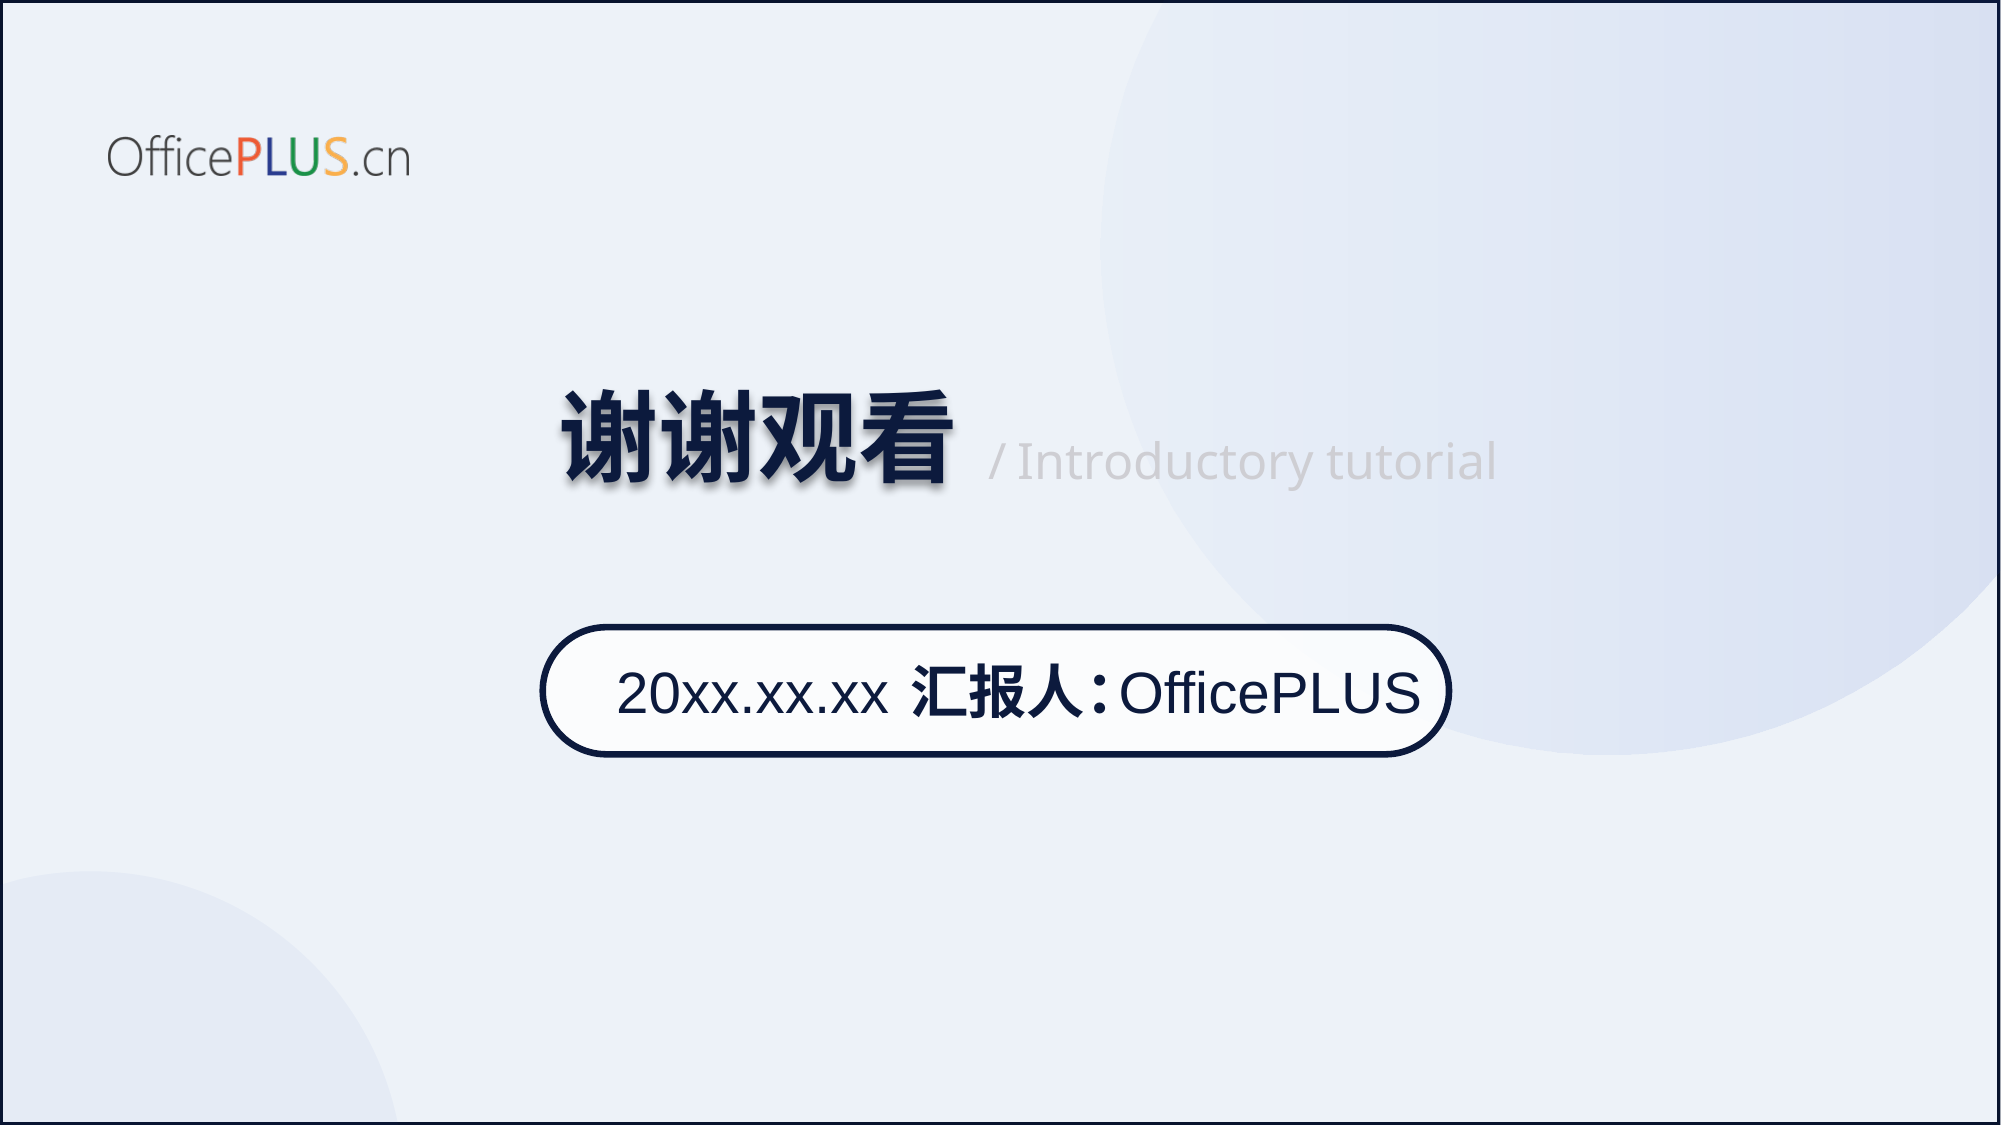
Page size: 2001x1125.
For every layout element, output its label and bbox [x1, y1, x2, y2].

text_box [541, 366, 1490, 504]
text_box [539, 623, 1435, 758]
picture [107, 135, 409, 176]
text_box [611, 647, 1450, 735]
